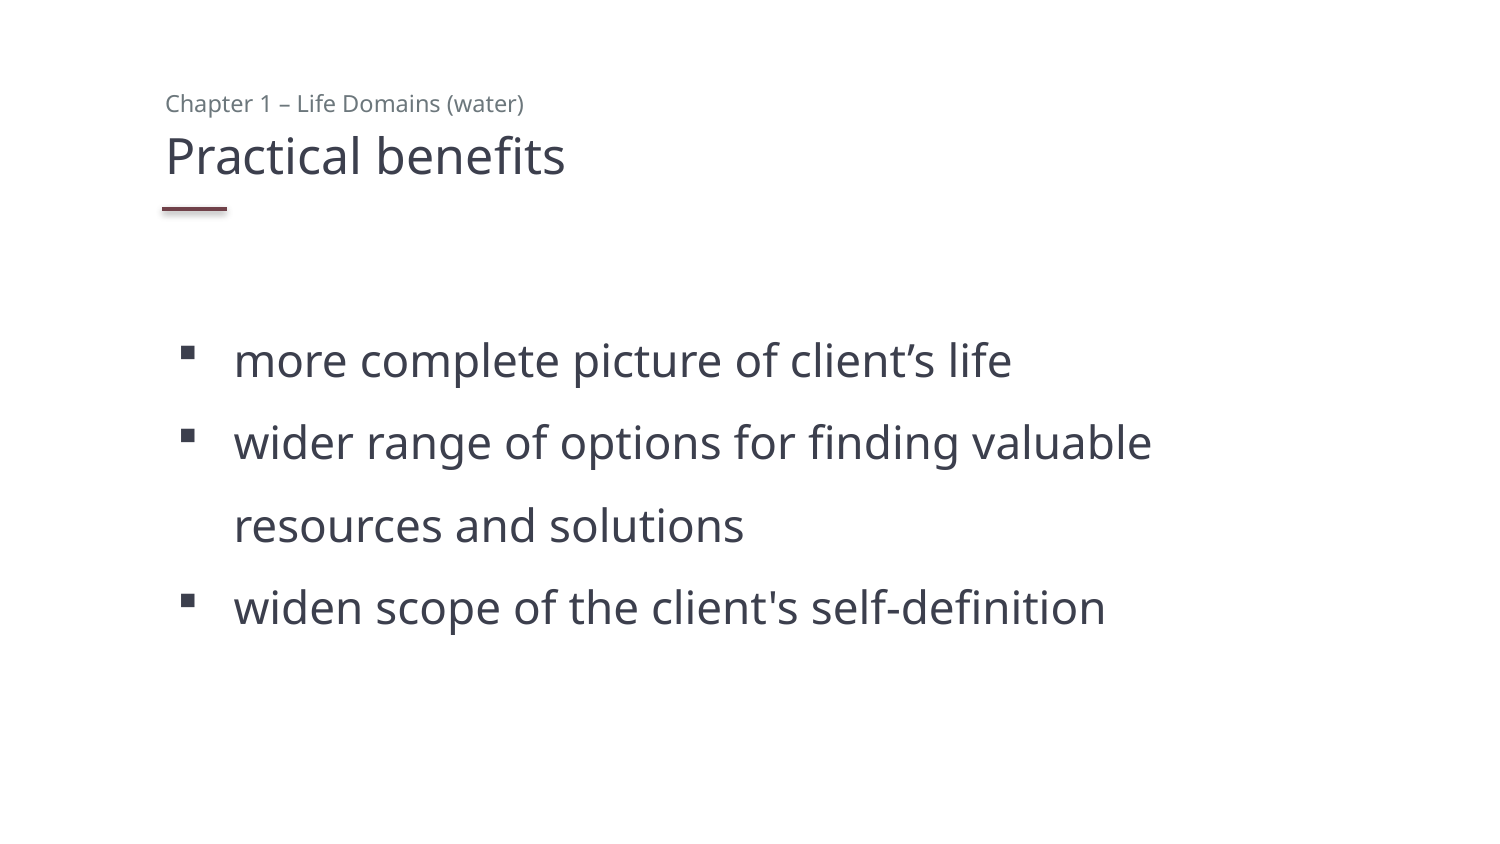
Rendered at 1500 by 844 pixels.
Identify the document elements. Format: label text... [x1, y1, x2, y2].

text_box more complete picture of client’s life wider range of options for finding valuable resources and solutions widen scope of the client's self-definition [162, 296, 1350, 773]
title Practical benefits [150, 84, 1400, 225]
